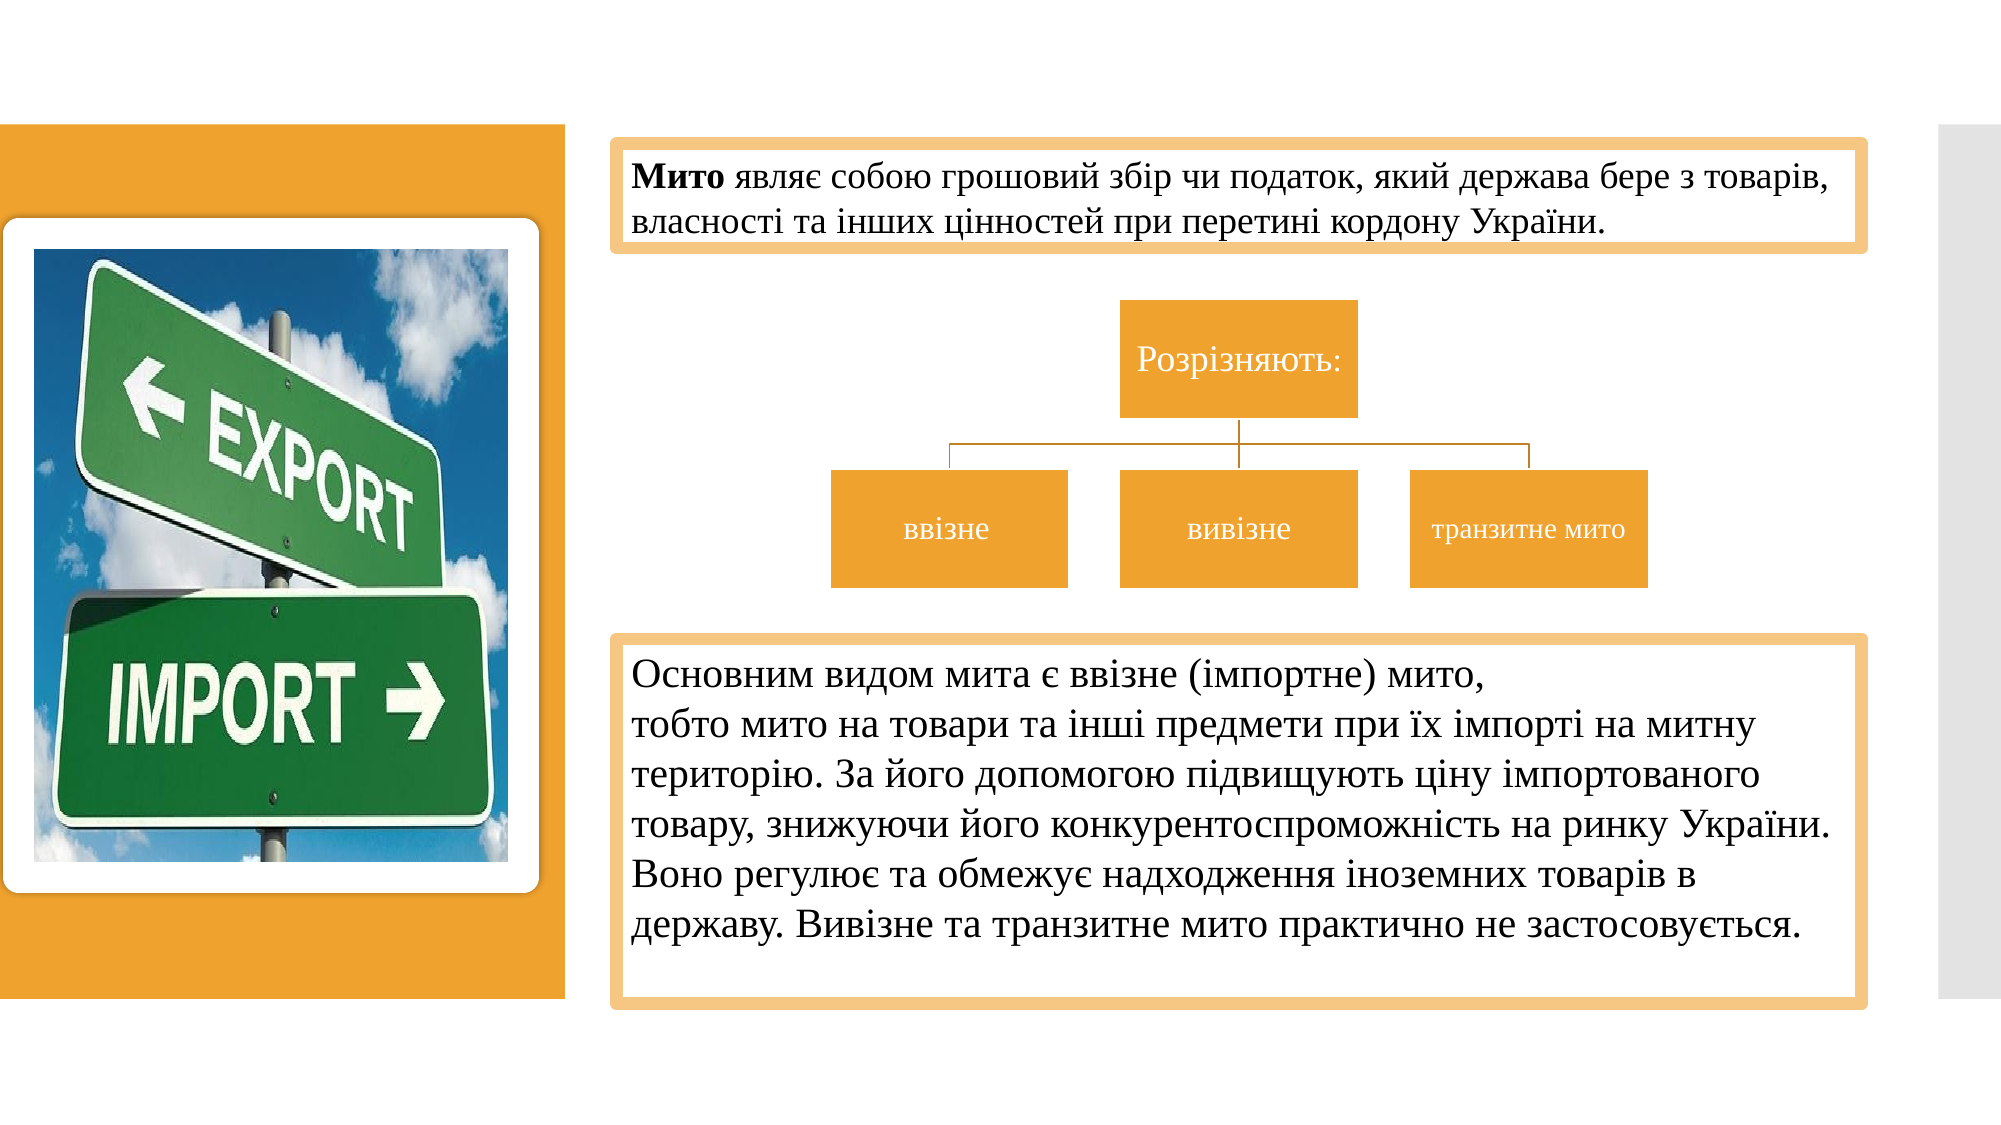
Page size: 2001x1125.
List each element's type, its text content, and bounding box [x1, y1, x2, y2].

text_box Мито являє собою грошовий збір чи податок, який держава бере з товарів, власності та інших цінностей при перетині кордону України. [616, 143, 1862, 249]
text_box Основним видом мита є ввізне (імпортне) мито, тобто мито на товари та інші предмети при їх імпорті на митну територію. За його допомогою підвищують ціну імпортованого товару, знижуючи його конкурентоспроможність на ринку України. Воно регулює та обмежує надходження іноземних товарів в державу. Вивізне та транзитне мито практично не застосовується. [616, 638, 1862, 1004]
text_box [799, 298, 1679, 590]
picture [34, 249, 508, 862]
